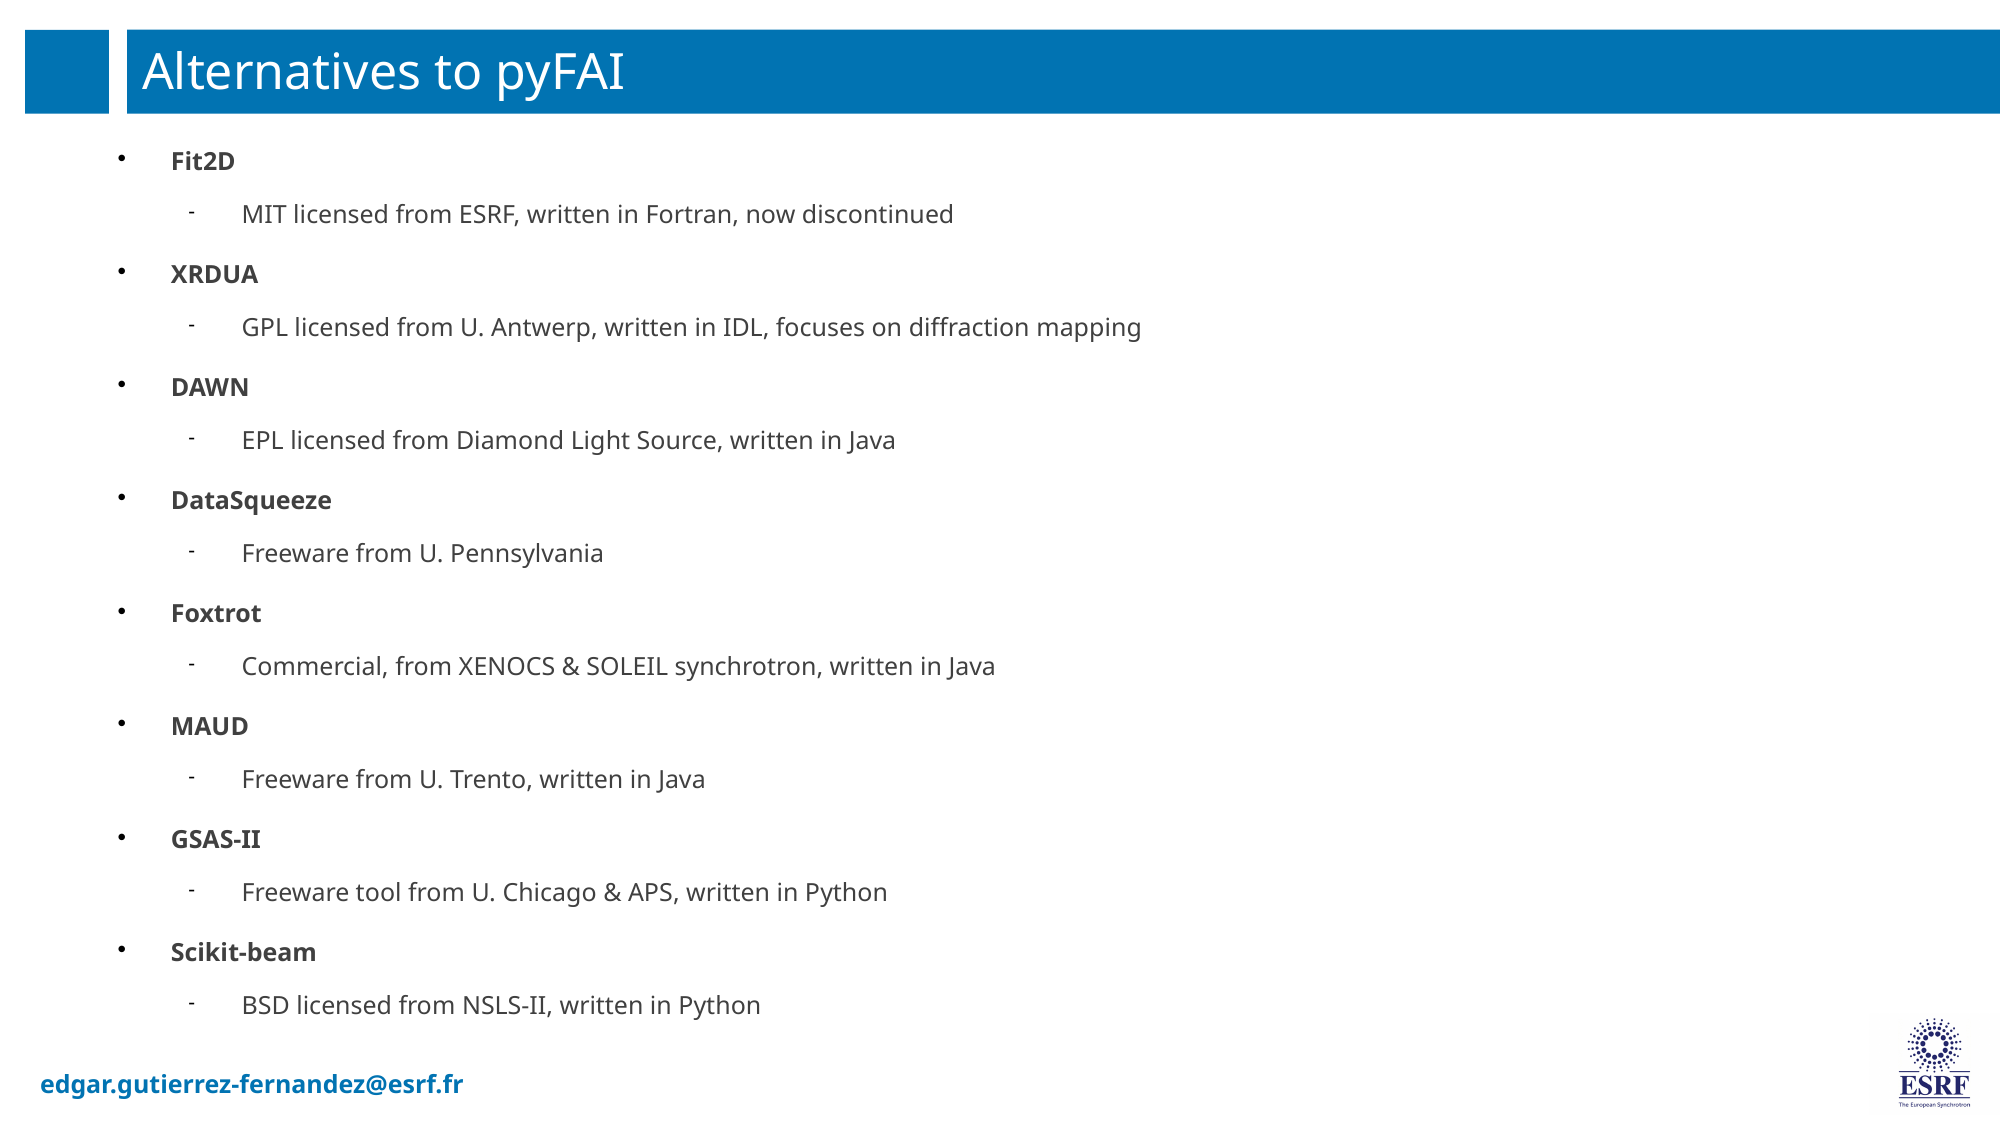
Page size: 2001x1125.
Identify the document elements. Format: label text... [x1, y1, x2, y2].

title Alternatives to pyFAI [127, 31, 2000, 116]
text_box Fit2D MIT licensed from ESRF, written in Fortran, now discontinued XRDUA GPL licensed from U. Antwerp, written in IDL, focuses on diffraction mapping DAWN EPL licensed from Diamond Light Source, written in Java DataSqueeze Freeware from U. Pennsylvania Foxtrot Commercial, from XENOCS & SOLEIL synchrotron, written in Java MAUD Freeware from U. Trento, written in Java GSAS-II Freeware tool from U. Chicago & APS, written in Python Scikit-beam BSD licensed from NSLS-II, written in Python [99, 145, 1900, 875]
picture [1869, 1013, 2000, 1115]
